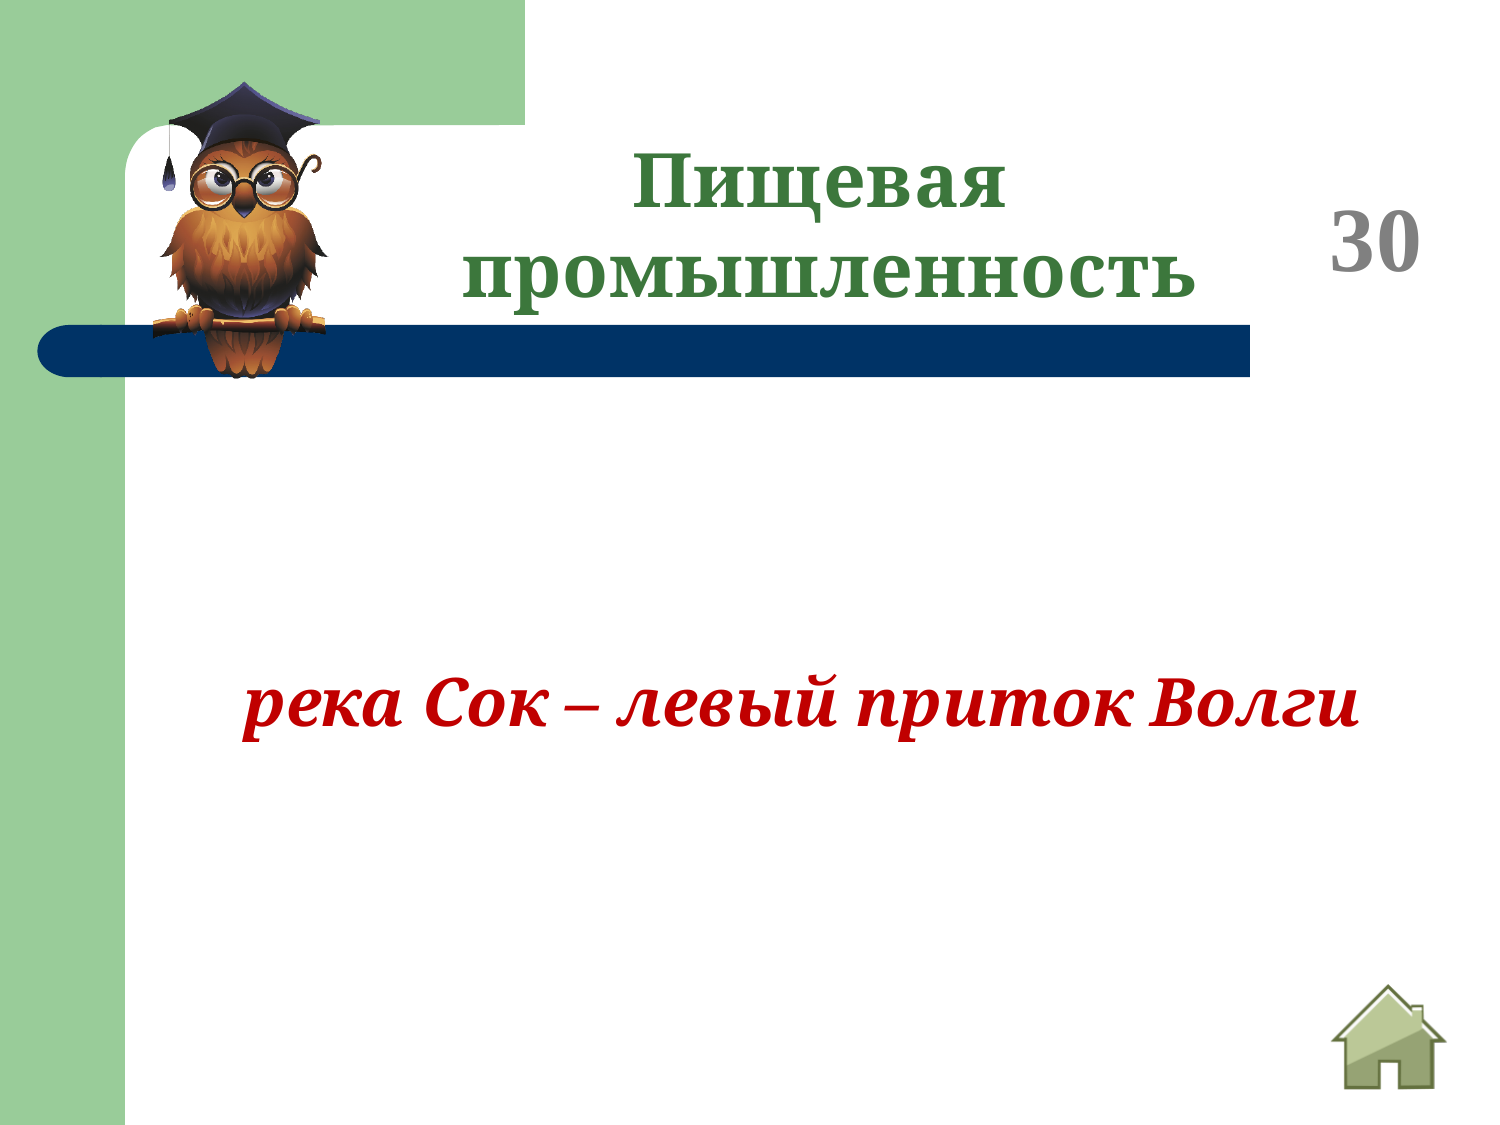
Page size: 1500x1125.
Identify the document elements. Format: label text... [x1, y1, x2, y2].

text_box река Сок – левый приток Волги [106, 652, 1500, 748]
text_box Пищевая промышленность [390, 125, 1250, 320]
picture [1327, 981, 1455, 1092]
text_box 30 [1293, 172, 1459, 298]
picture [140, 69, 347, 398]
